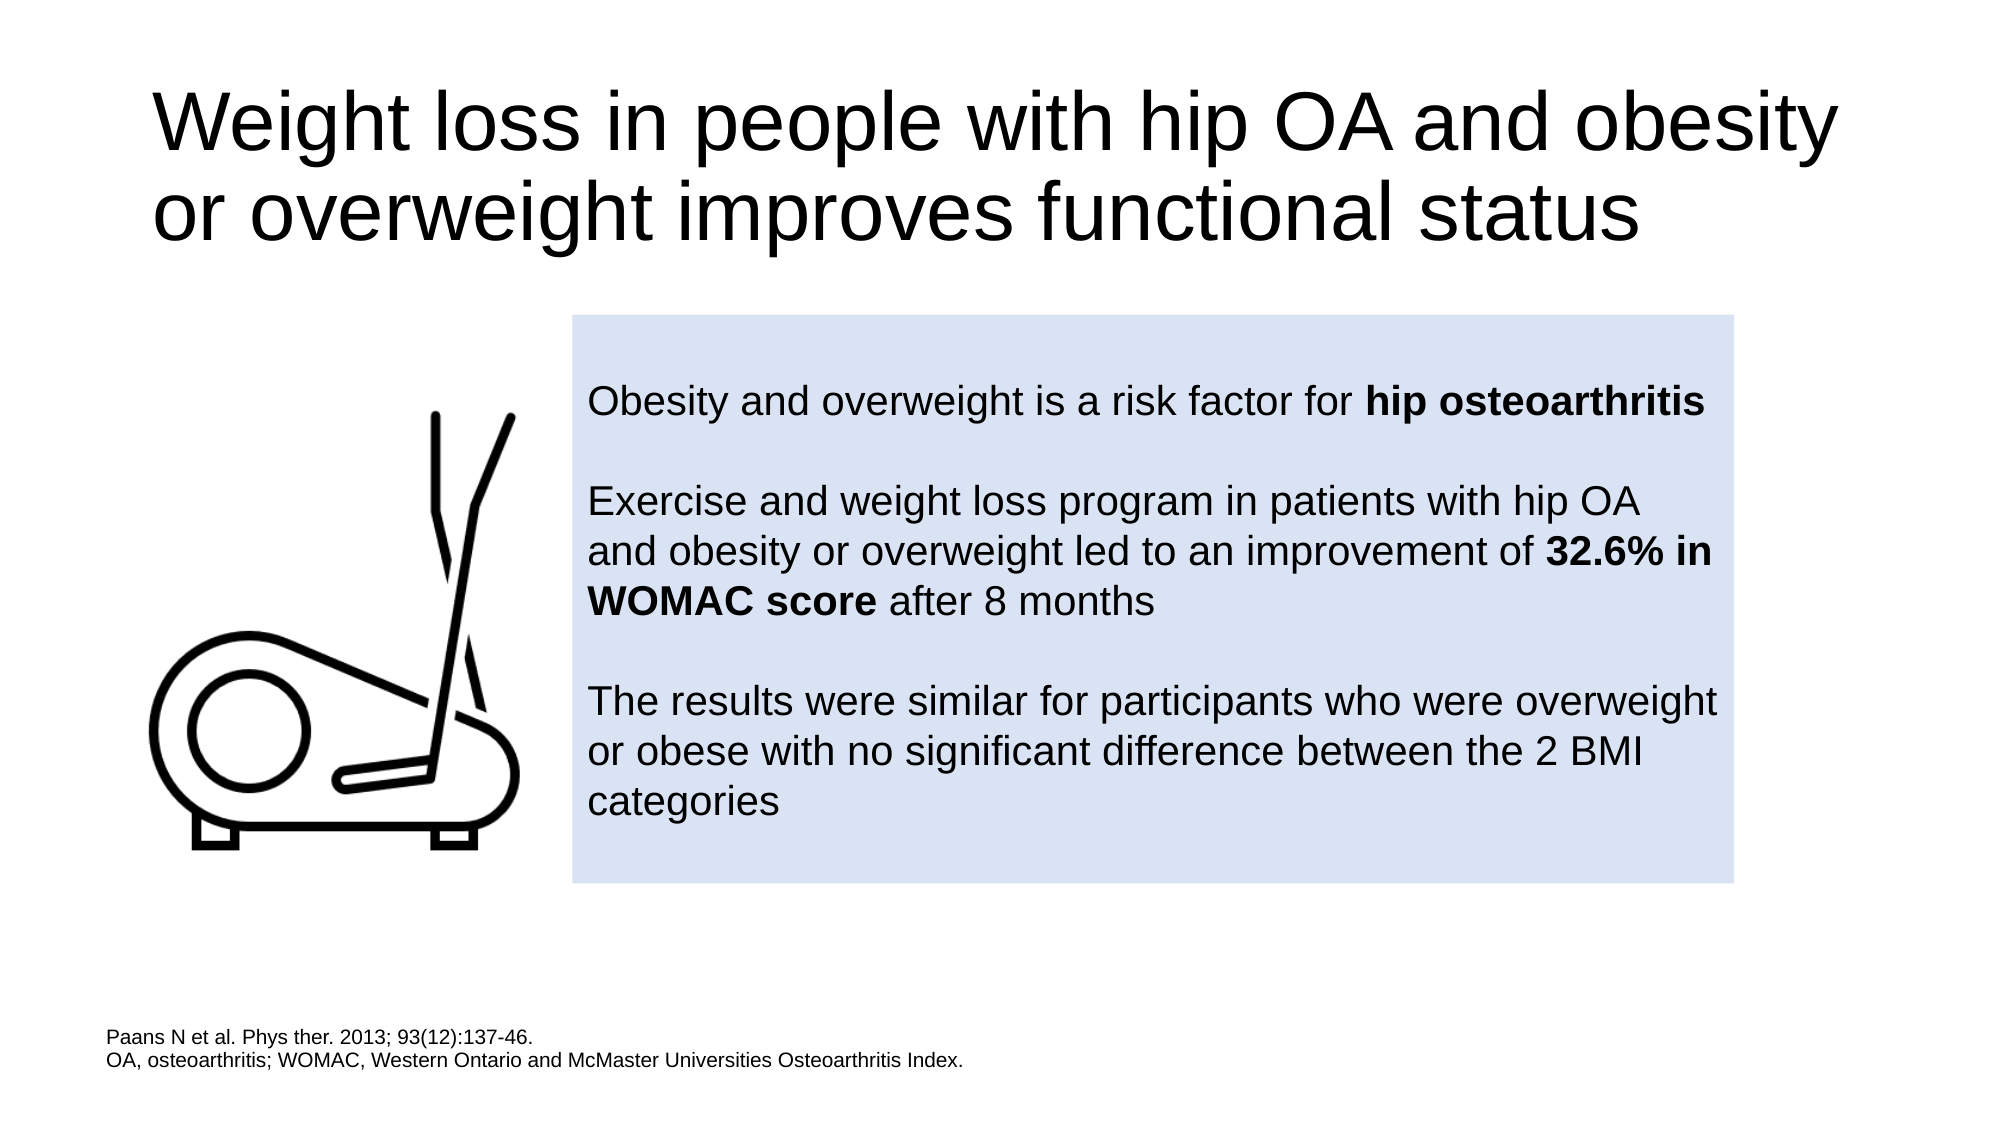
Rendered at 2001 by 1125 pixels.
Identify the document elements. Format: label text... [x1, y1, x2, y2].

list Paans N et al. Phys ther. 2013; 93(12):137-46. OA, osteoarthritis; WOMAC, Western Ontario and McMaster Universities Osteoarthritis Index. [106, 1011, 1863, 1072]
title Weight loss in people with hip OA and obesity or overweight improves functional status [137, 59, 1863, 278]
text_box Obesity and overweight is a risk factor for hip osteoarthritis Exercise and weight loss program in patients with hip OA and obesity or overweight led to an improvement of 32.6% in WOMAC score after 8 months The results were similar for participants who were overweight or obese with no significant difference between the 2 BMI categories [571, 314, 1735, 884]
picture [106, 402, 564, 861]
